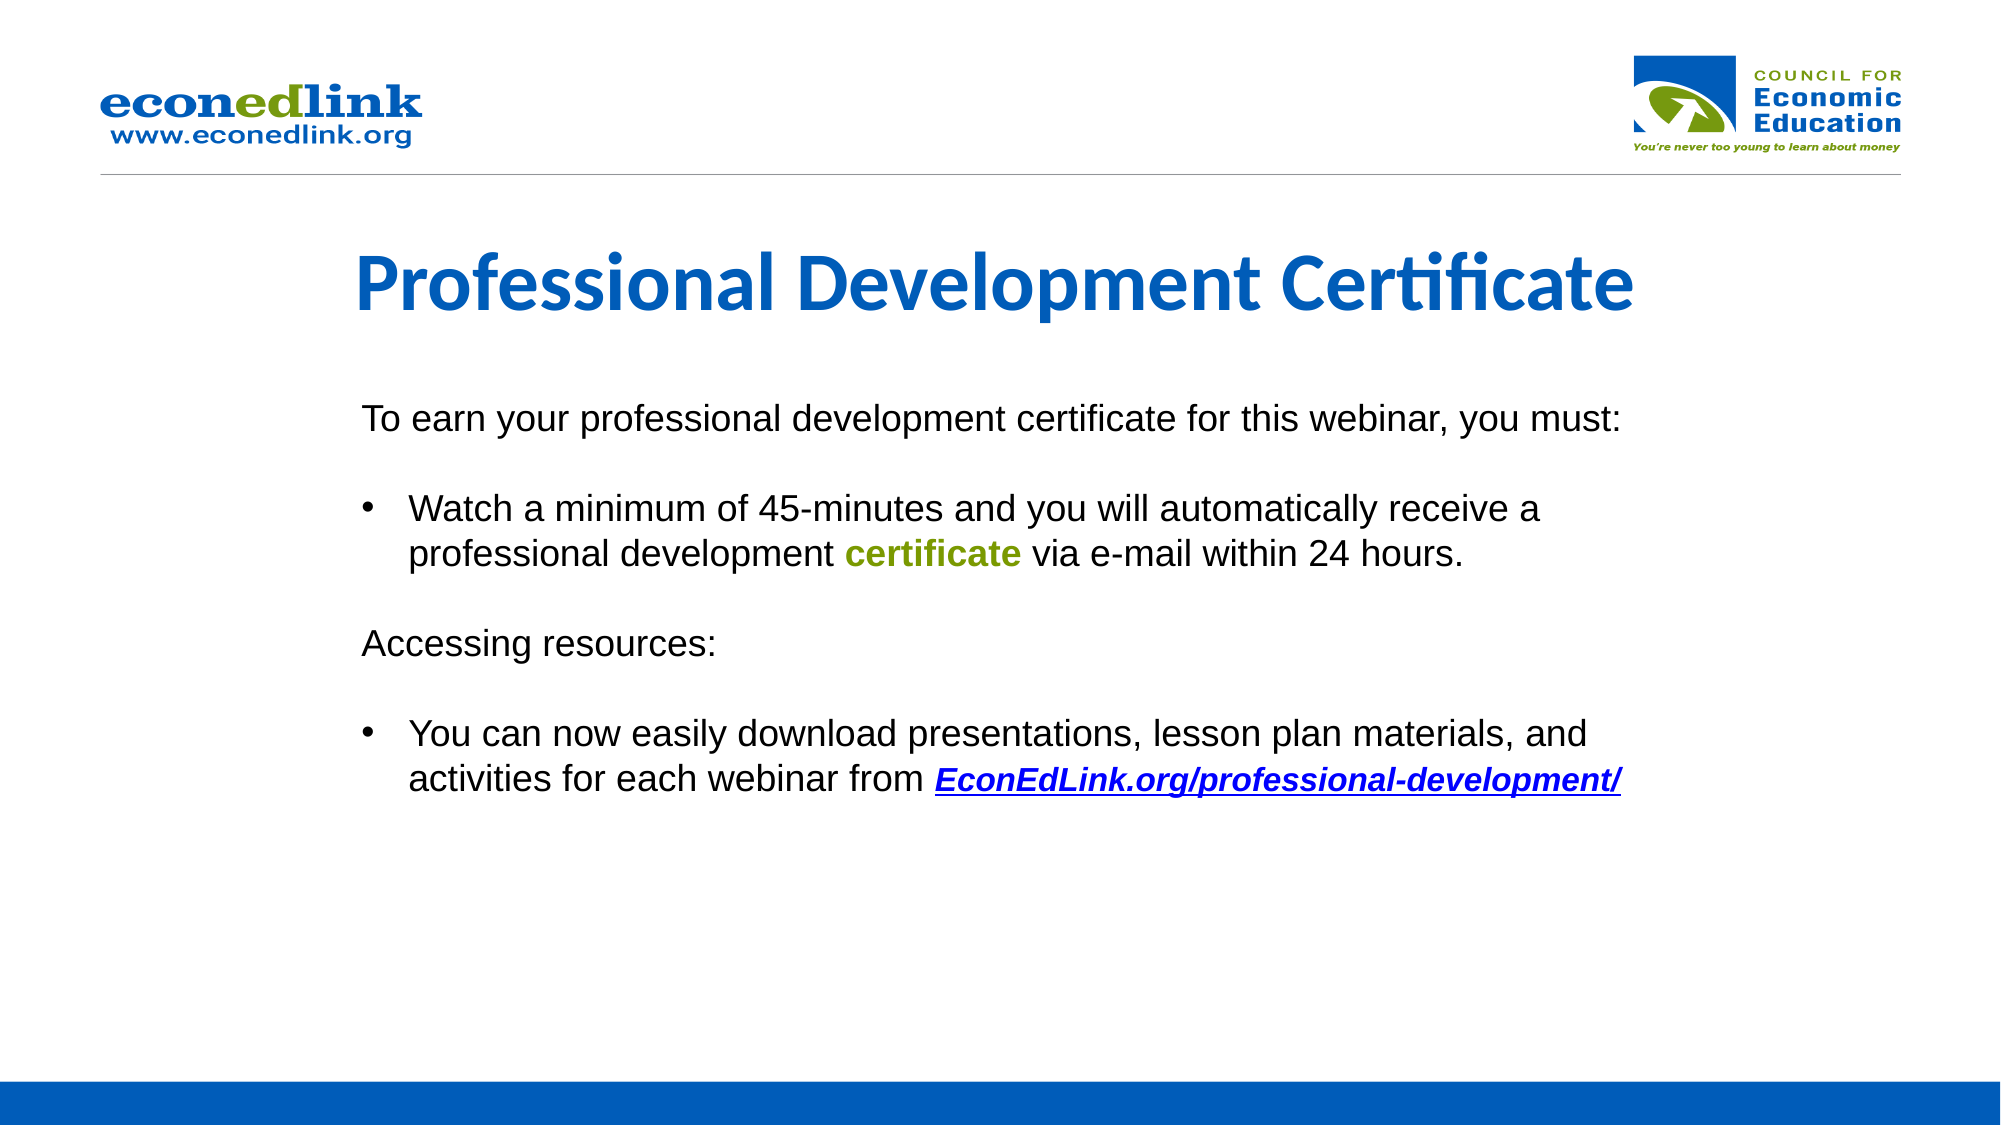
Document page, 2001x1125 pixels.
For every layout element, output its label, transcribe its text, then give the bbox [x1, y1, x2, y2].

text_box To earn your professional development certificate for this webinar, you must: Watch a minimum of 45-minutes and you will automatically receive a professional development certificate via e-mail within 24 hours. Accessing resources: You can now easily download presentations, lesson plan materials, and activities for each webinar from EconEdLink.org/professional-development/ [346, 386, 1688, 852]
title Professional Development Certificate [320, 173, 1672, 362]
picture [0, 0, 2001, 1125]
